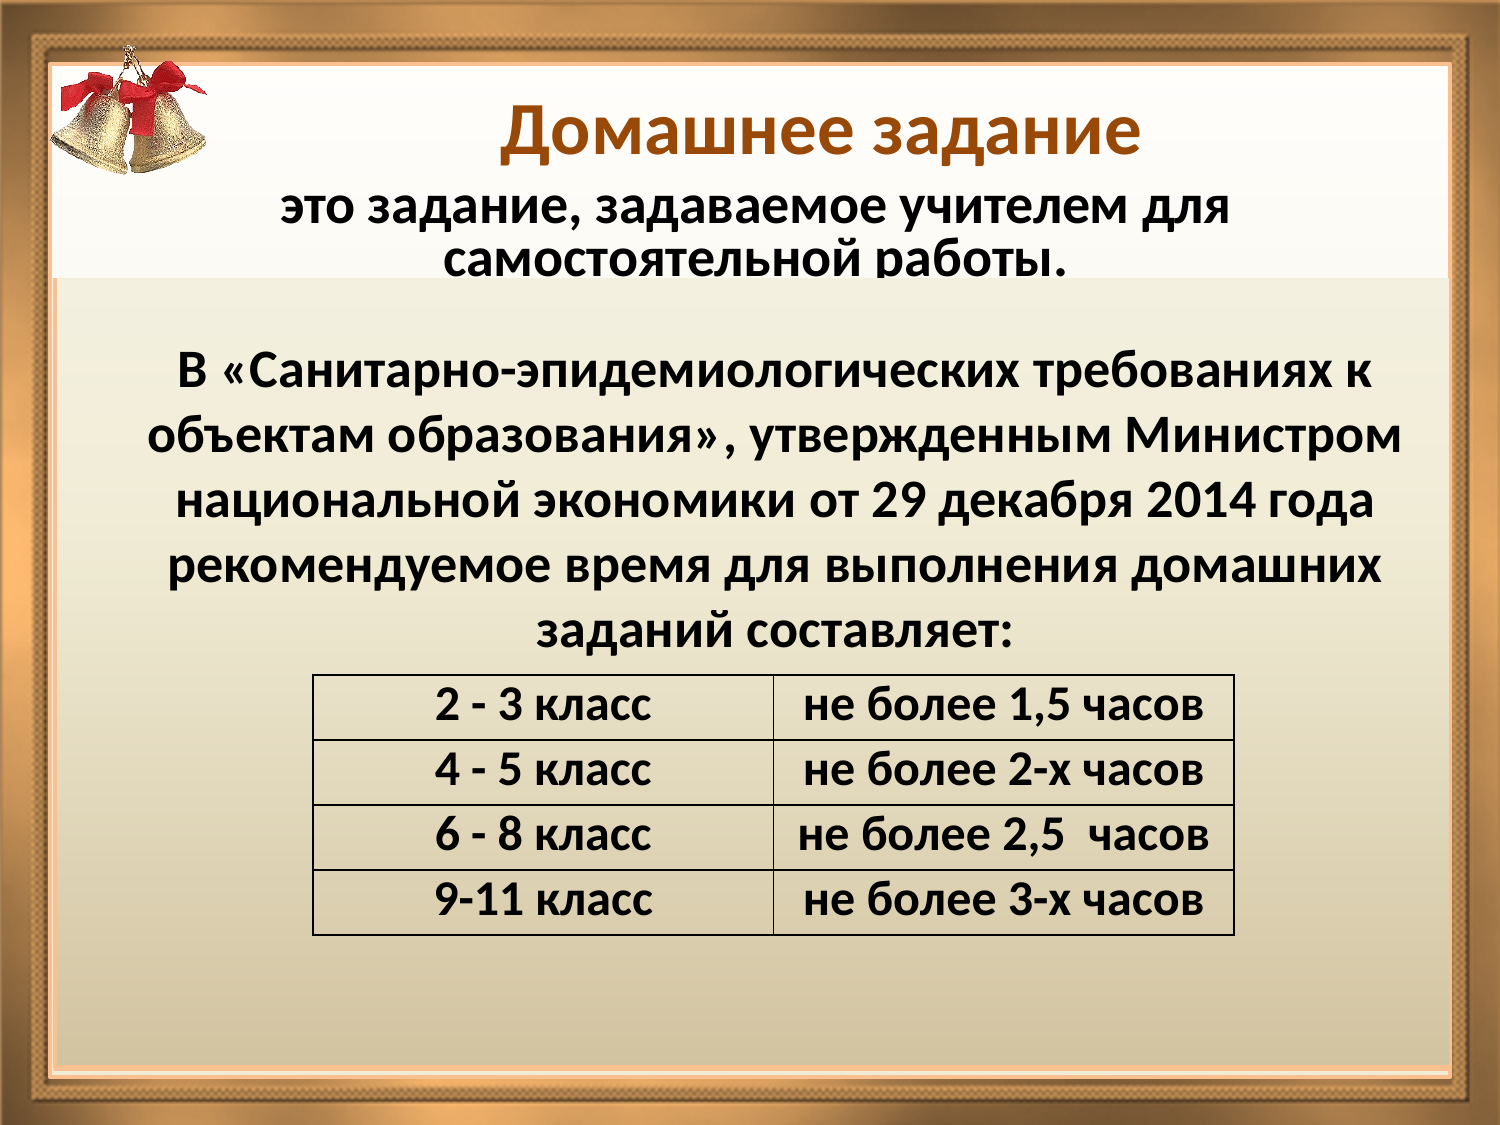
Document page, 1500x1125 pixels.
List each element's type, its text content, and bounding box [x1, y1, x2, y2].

title Домашнее задание [206, 66, 1437, 172]
list это задание, задаваемое учителем для самостоятельной работы. Виды домашнего задания: Работа с учебником; Выполнение письменных и практических работ и упражнений, написание сочинений и других творческих работ; Подготовка гербариев, проведение наблюдений. Учитель должен владеть дидактическими приемами повышающими, повышающими эффективность домашней работы: Во время урока обращать внимание на вопросы, которые будут служить предпосылкой для успешного выполнения д/з, давать рекомендации по рациональному подходу к д/з; Дифференцировать д/з для имеющих способности и стремление к углубленному изучению предмета; Приучать к активному воспроизводству изучаемого материала и самоконтролю за качеством его выполнения [64, 172, 1447, 277]
picture [0, 0, 1500, 1125]
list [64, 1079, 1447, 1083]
